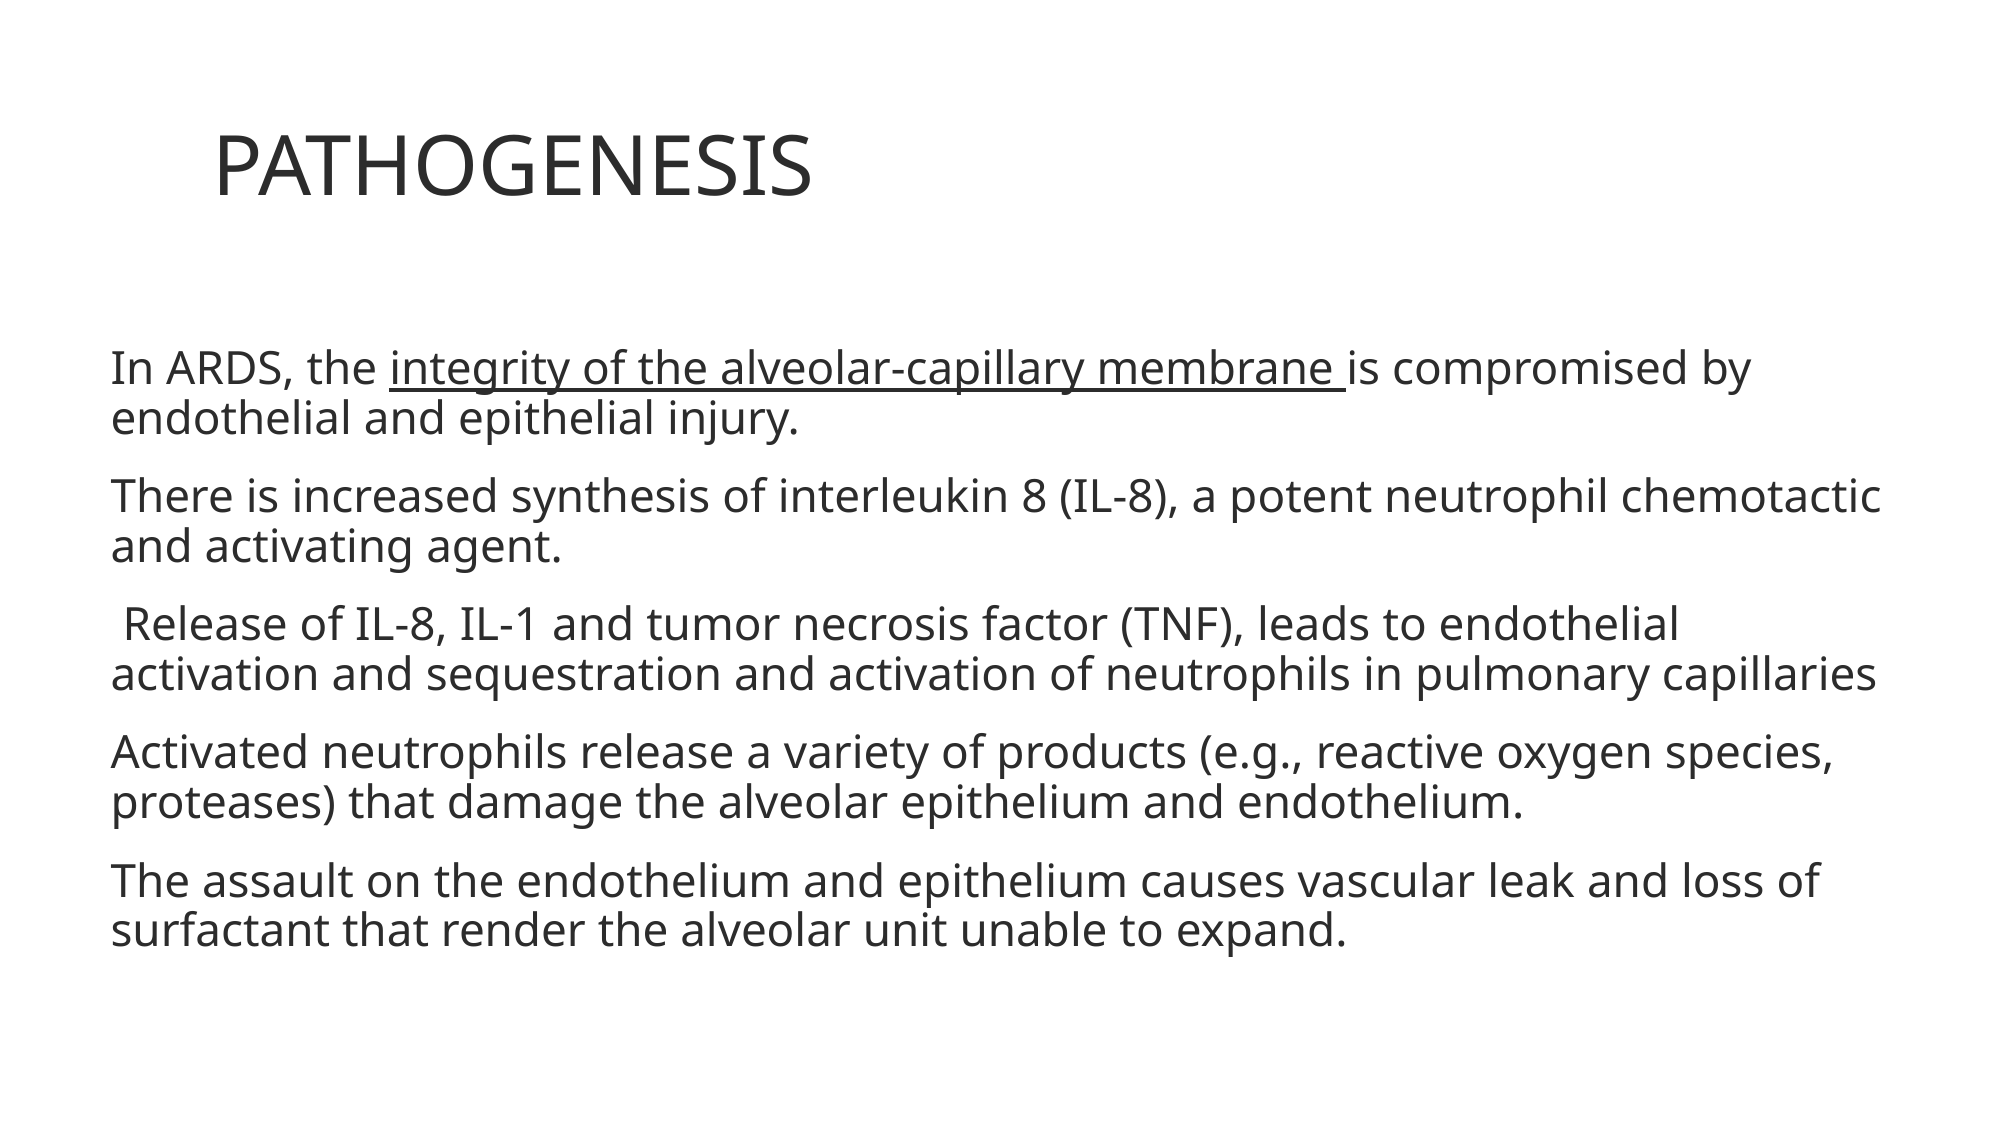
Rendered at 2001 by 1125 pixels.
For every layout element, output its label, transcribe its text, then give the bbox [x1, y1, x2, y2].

list In ARDS, the integrity of the alveolar-capillary membrane is compromised by endothelial and epithelial injury. There is increased synthesis of interleukin 8 (IL-8), a potent neutrophil chemotactic and activating agent. Release of IL-8, IL-1 and tumor necrosis factor (TNF), leads to endothelial activation and sequestration and activation of neutrophils in pulmonary capillaries Activated neutrophils release a variety of products (e.g., reactive oxygen species, proteases) that damage the alveolar epithelium and endothelium. The assault on the endothelium and epithelium causes vascular leak and loss of surfactant that render the alveolar unit unable to expand. [65, 337, 1903, 1030]
title Pathogenesis [197, 46, 1803, 295]
